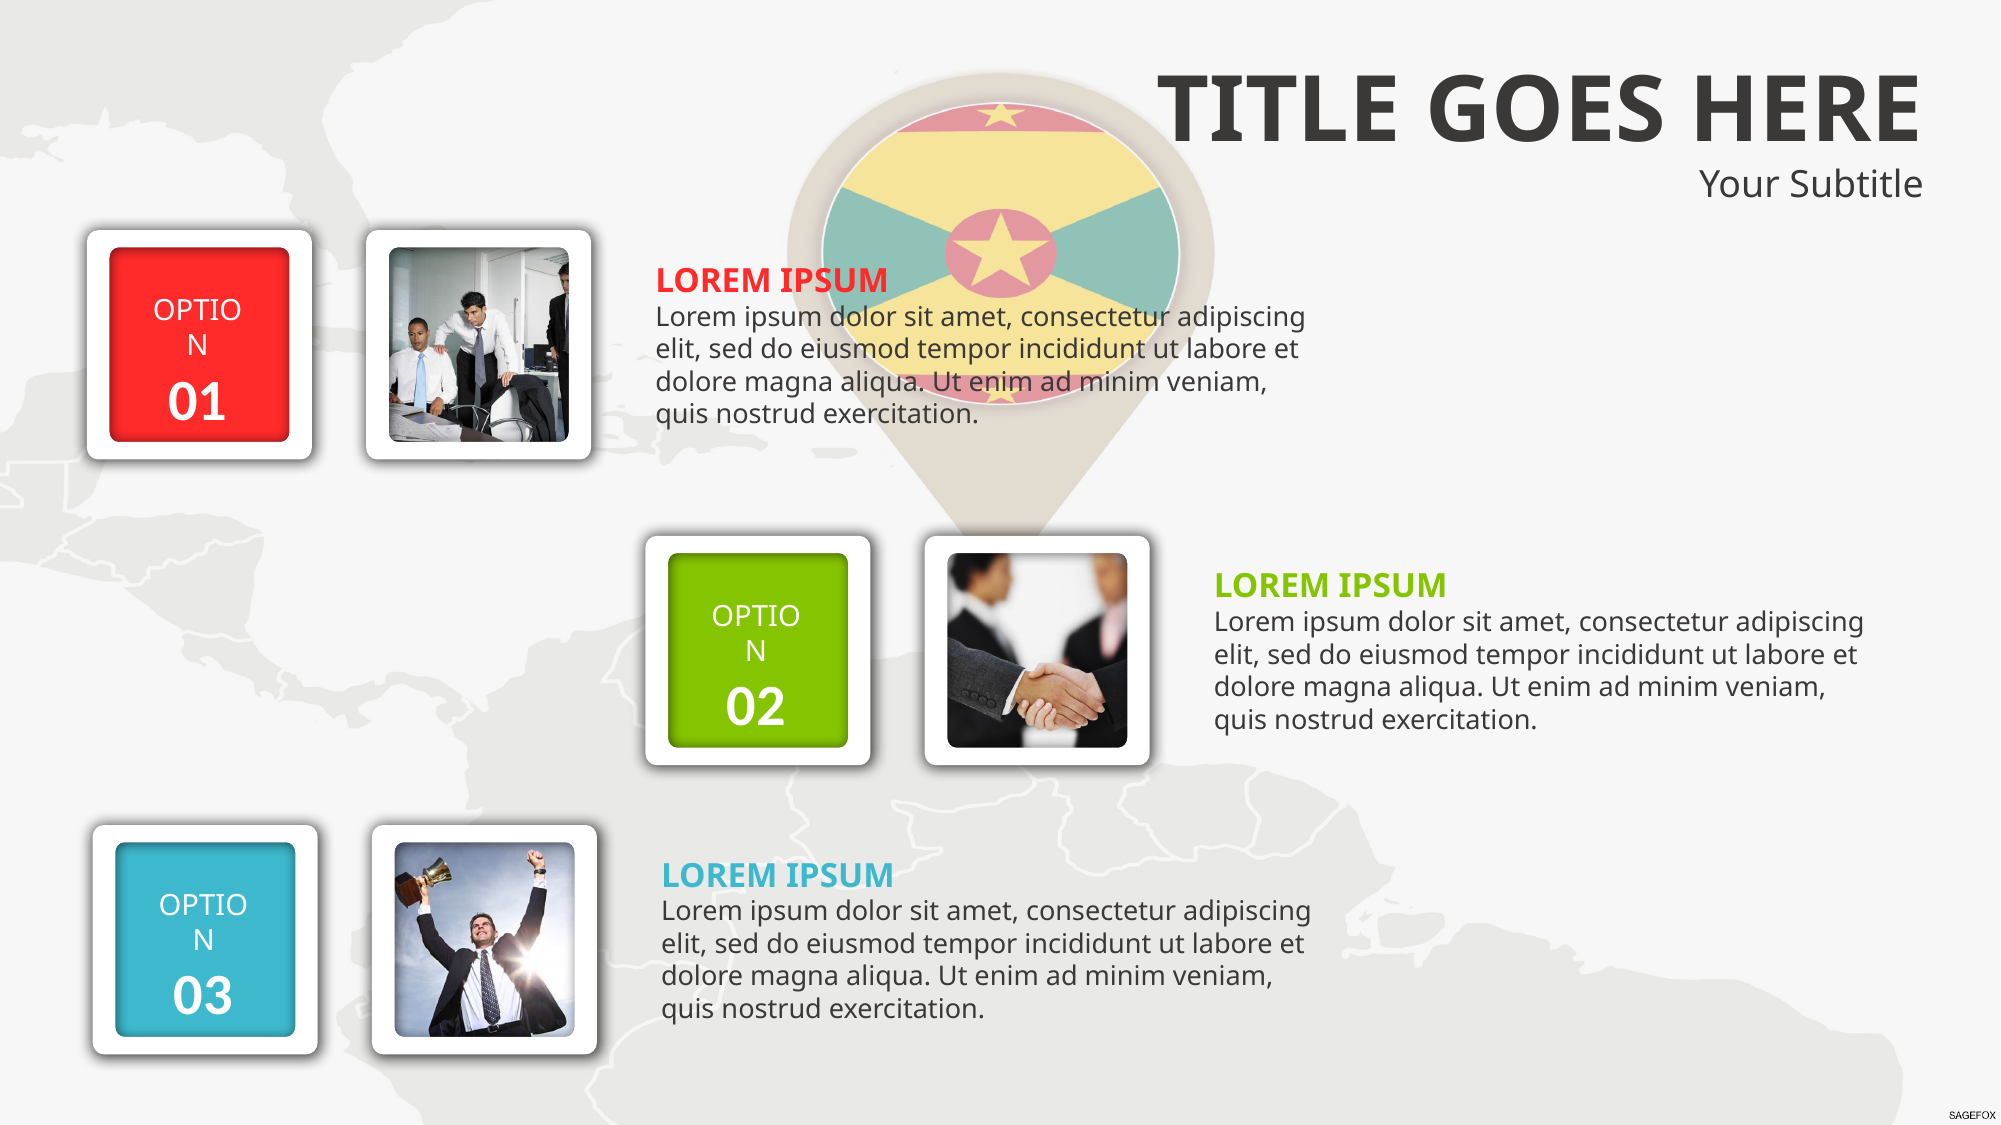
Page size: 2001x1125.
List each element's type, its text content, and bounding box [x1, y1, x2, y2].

text_box TITLE GOES HERE Your Subtitle [1035, 42, 1939, 212]
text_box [645, 535, 871, 766]
text_box LOREM IPSUM Lorem ipsum dolor sit amet, consectetur adipiscing elit, sed do eiusmod tempor incididunt ut labore et dolore magna aliqua. Ut enim ad minim veniam, quis nostrud exercitation. [651, 848, 1336, 1029]
text_box LOREM IPSUM Lorem ipsum dolor sit amet, consectetur adipiscing elit, sed do eiusmod tempor incididunt ut labore et dolore magna aliqua. Ut enim ad minim veniam, quis nostrud exercitation. [1204, 559, 1889, 740]
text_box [92, 825, 318, 1055]
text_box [366, 230, 592, 460]
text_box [371, 825, 597, 1055]
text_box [924, 535, 1150, 766]
picture [1925, 0, 2001, 1125]
text_box LOREM IPSUM Lorem ipsum dolor sit amet, consectetur adipiscing elit, sed do eiusmod tempor incididunt ut labore et dolore magna aliqua. Ut enim ad minim veniam, quis nostrud exercitation. [645, 253, 1330, 434]
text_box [86, 230, 312, 460]
